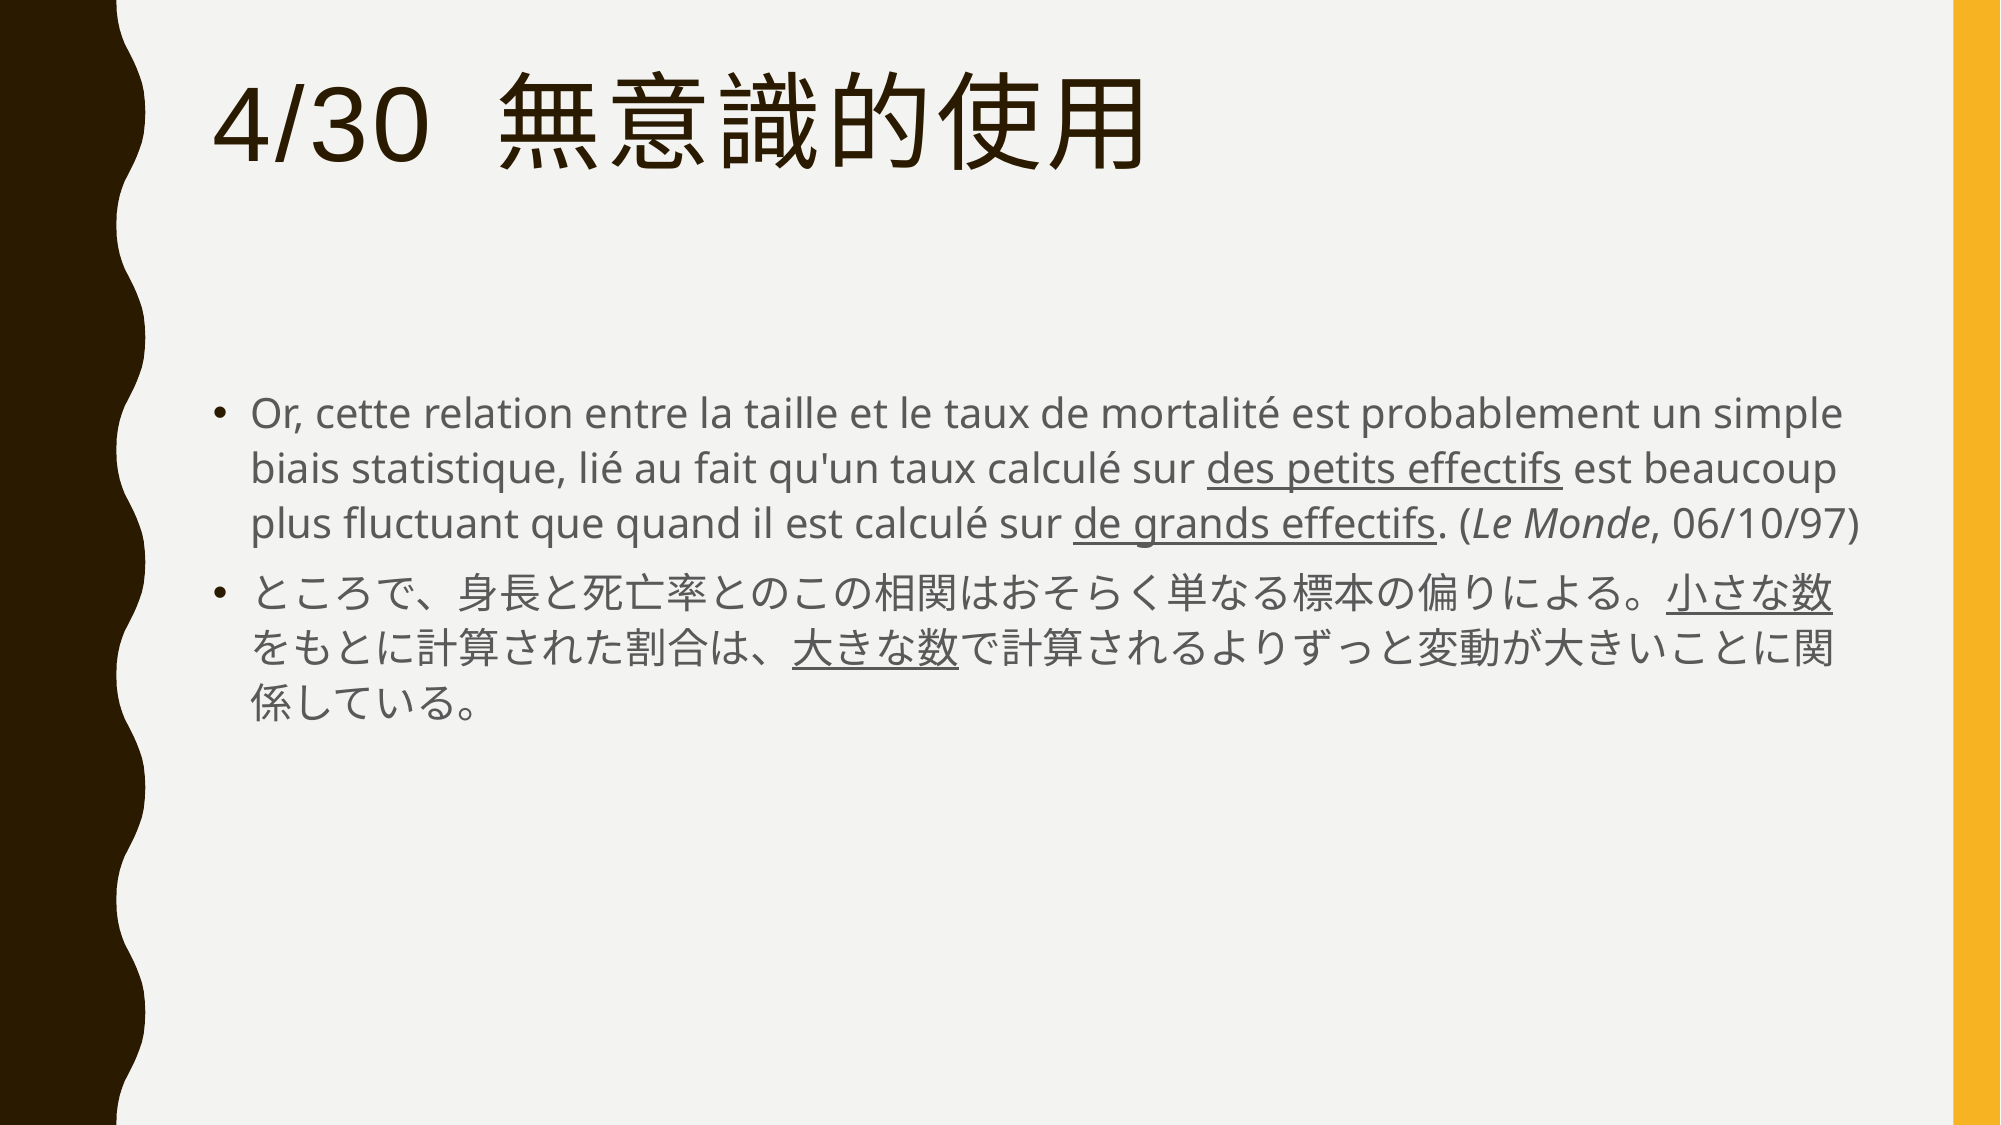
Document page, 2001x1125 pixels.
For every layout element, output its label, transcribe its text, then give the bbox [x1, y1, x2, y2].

list Or, cette relation entre la taille et le taux de mortalité est probablement un simple biais statistique, lié au fait qu'un taux calculé sur des petits effectifs est beaucoup plus fluctuant que quand il est calculé sur de grands effectifs. (Le Monde, 06/10/97) ところで、身長と死亡率とのこの相関はおそらく単なる標本の偏りによる。小さな数をもとに計算された割合は、大きな数で計算されるよりずっと変動が大きいことに関係している。 [204, 374, 1876, 965]
title 4/30 無意識的使用 [204, 62, 1876, 308]
